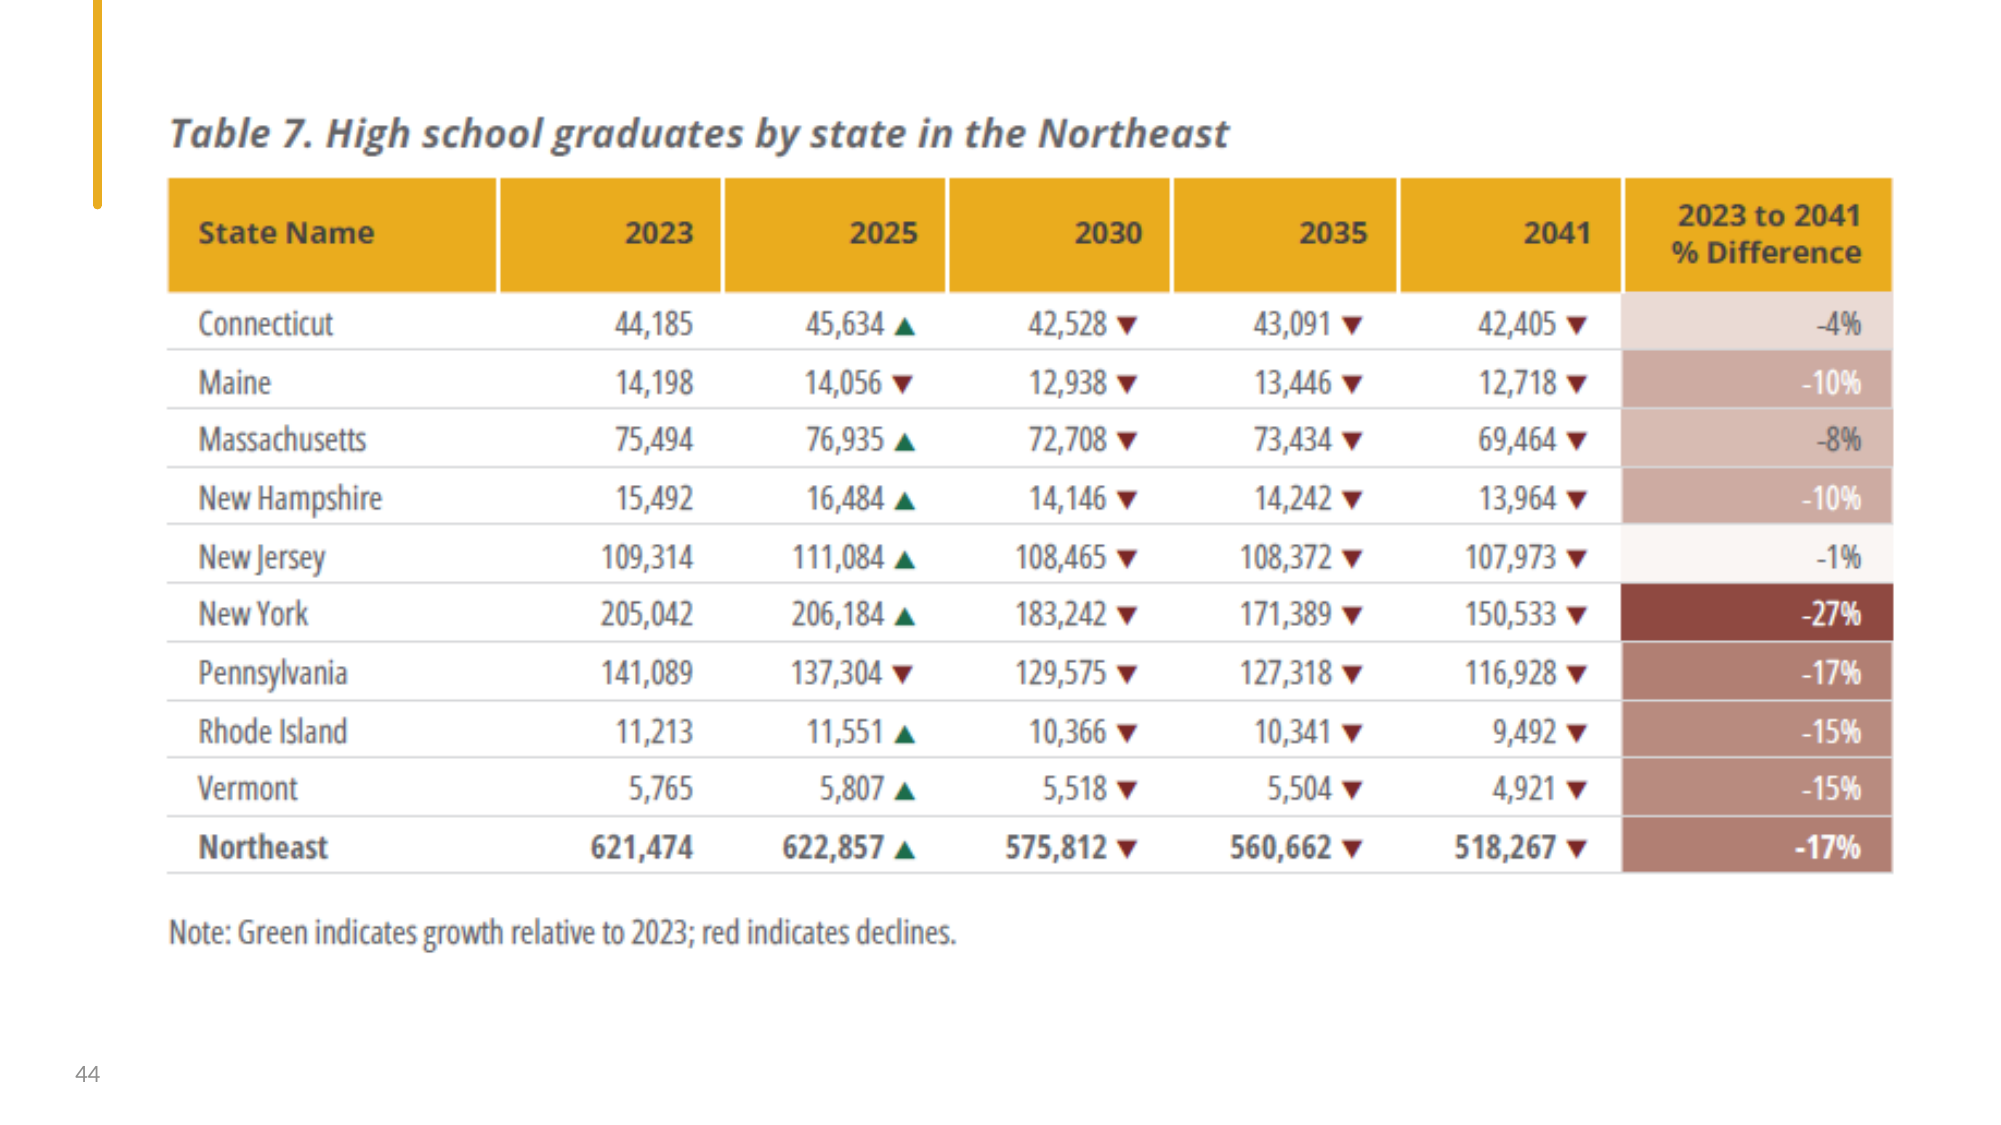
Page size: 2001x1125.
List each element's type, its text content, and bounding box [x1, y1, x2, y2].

slide_number 44 [47, 1042, 116, 1103]
picture [137, 87, 1955, 988]
